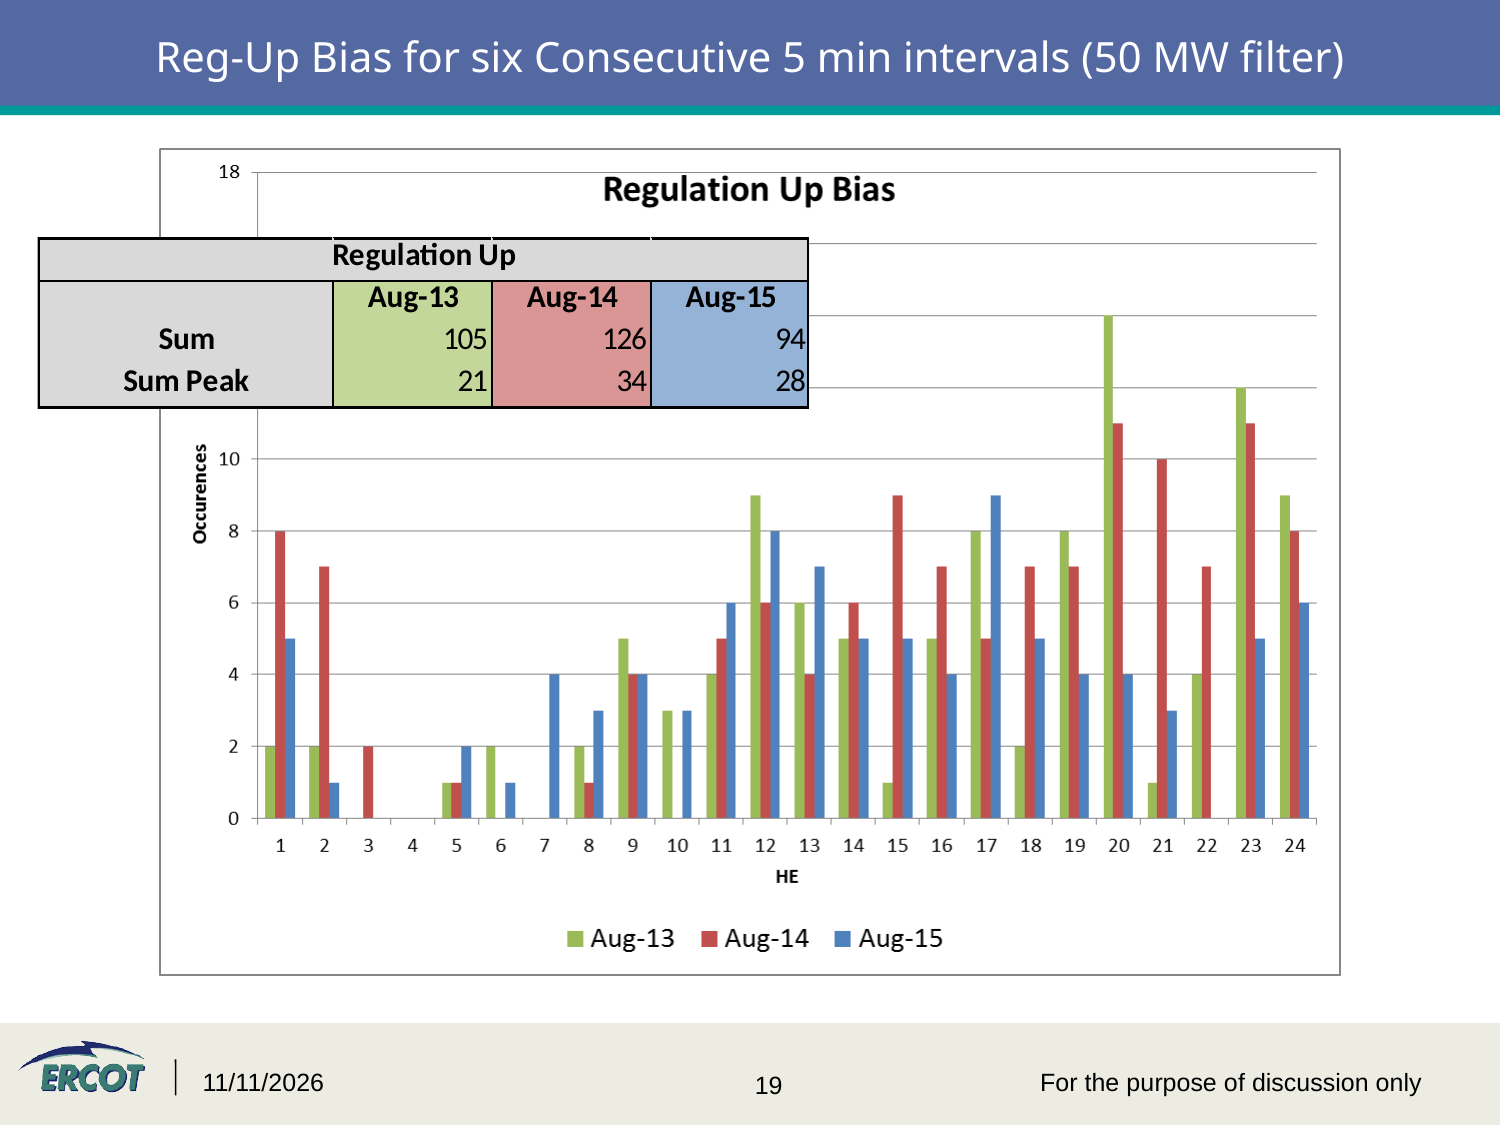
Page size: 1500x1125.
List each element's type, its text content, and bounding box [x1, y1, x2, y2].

picture [37, 148, 1341, 977]
footer For the purpose of discussion only [1024, 1059, 1438, 1125]
picture [10, 1031, 151, 1111]
title Reg-Up Bias for six Consecutive 5 min intervals (50 MW filter) [24, 0, 1476, 113]
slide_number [187, 1059, 538, 1125]
